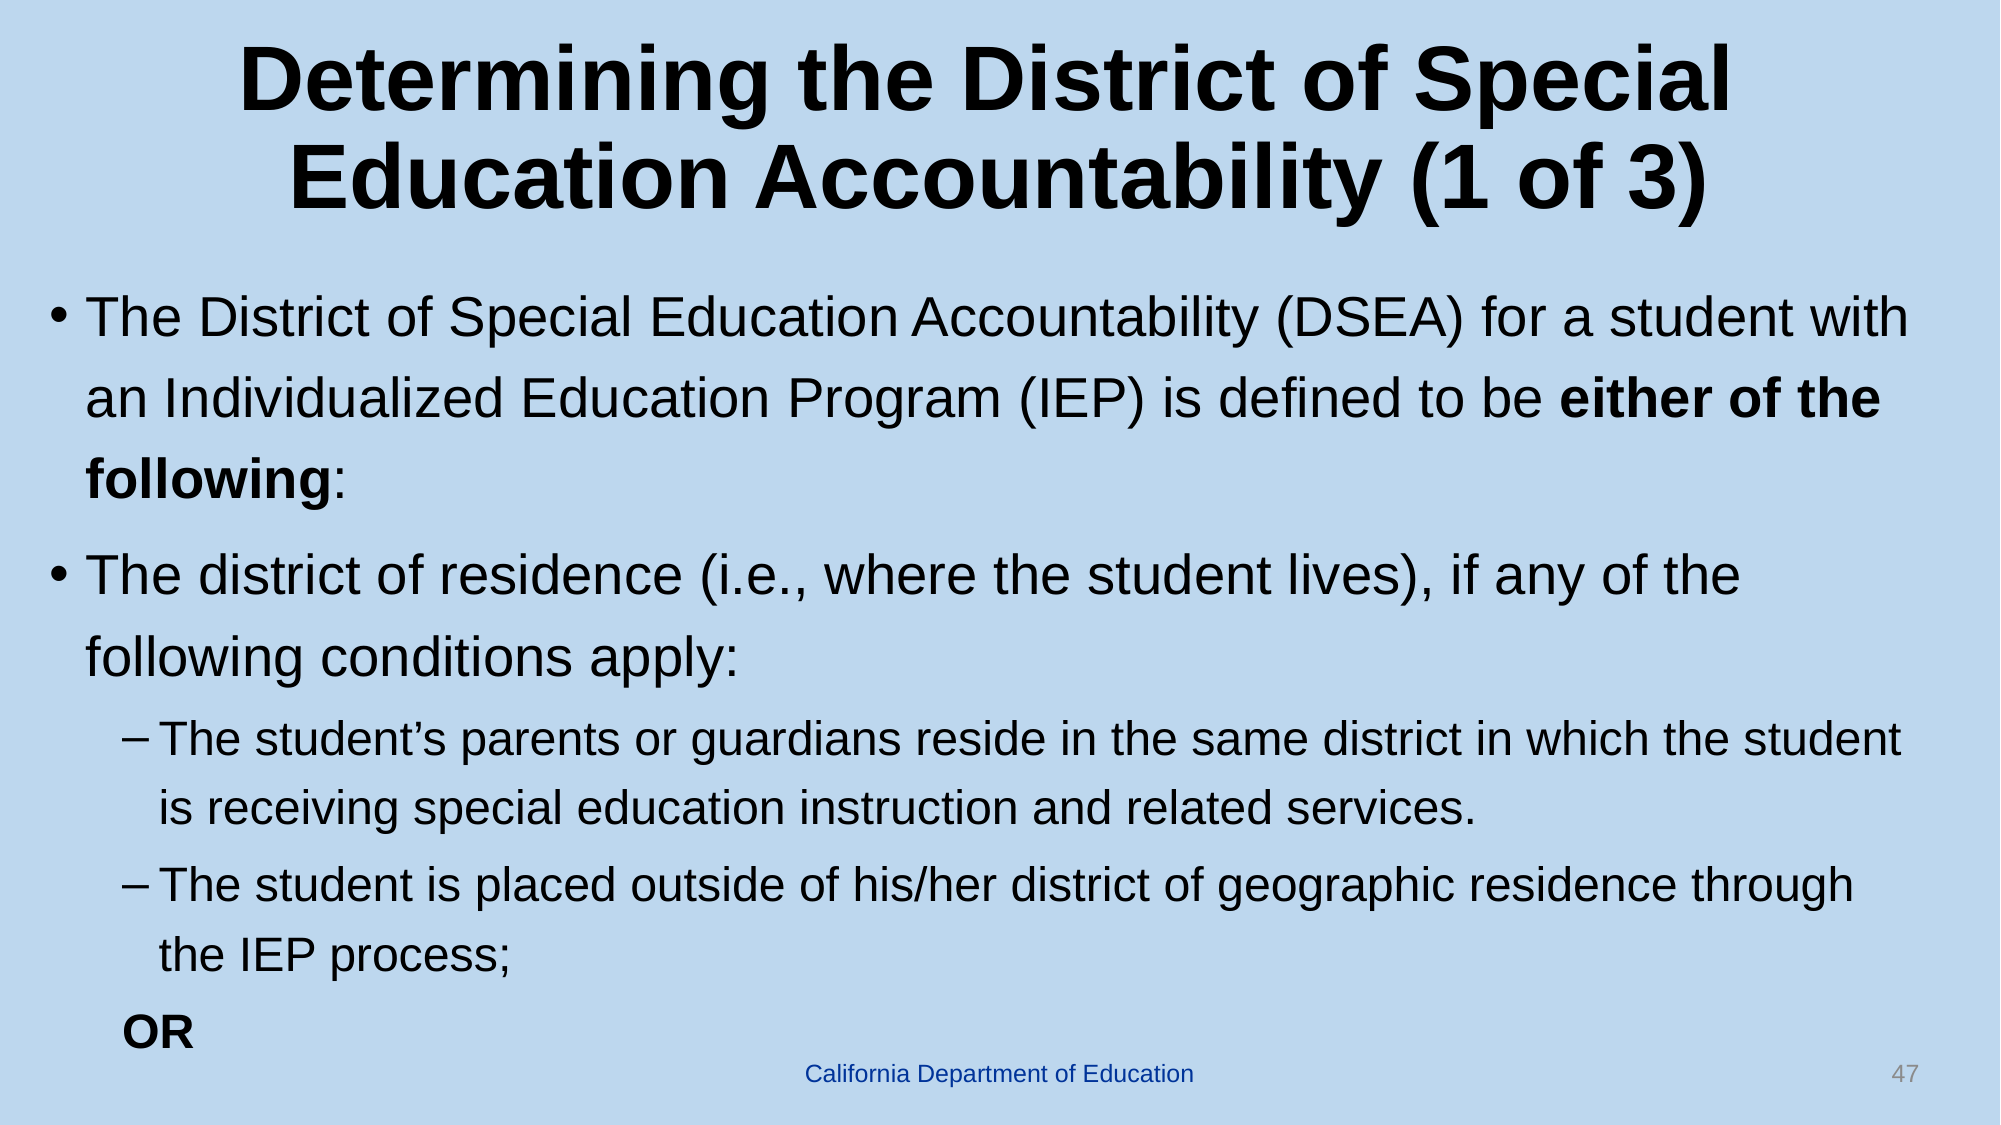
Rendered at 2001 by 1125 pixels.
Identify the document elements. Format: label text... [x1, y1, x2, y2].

list The District of Special Education Accountability (DSEA) for a student with an Individualized Education Program (IEP) is defined to be either of the following: The district of residence (i.e., where the student lives), if any of the following conditions apply: The student’s parents or guardians reside in the same district in which the student is receiving special education instruction and related services. The student is placed outside of his/her district of geographic residence through the IEP process; OR [34, 259, 1935, 1074]
slide_number 47 [1484, 1042, 1935, 1103]
title Determining the District of Special Education Accountability (1 of 3) [0, 0, 2000, 260]
footer California Department of Education [662, 1042, 1338, 1103]
